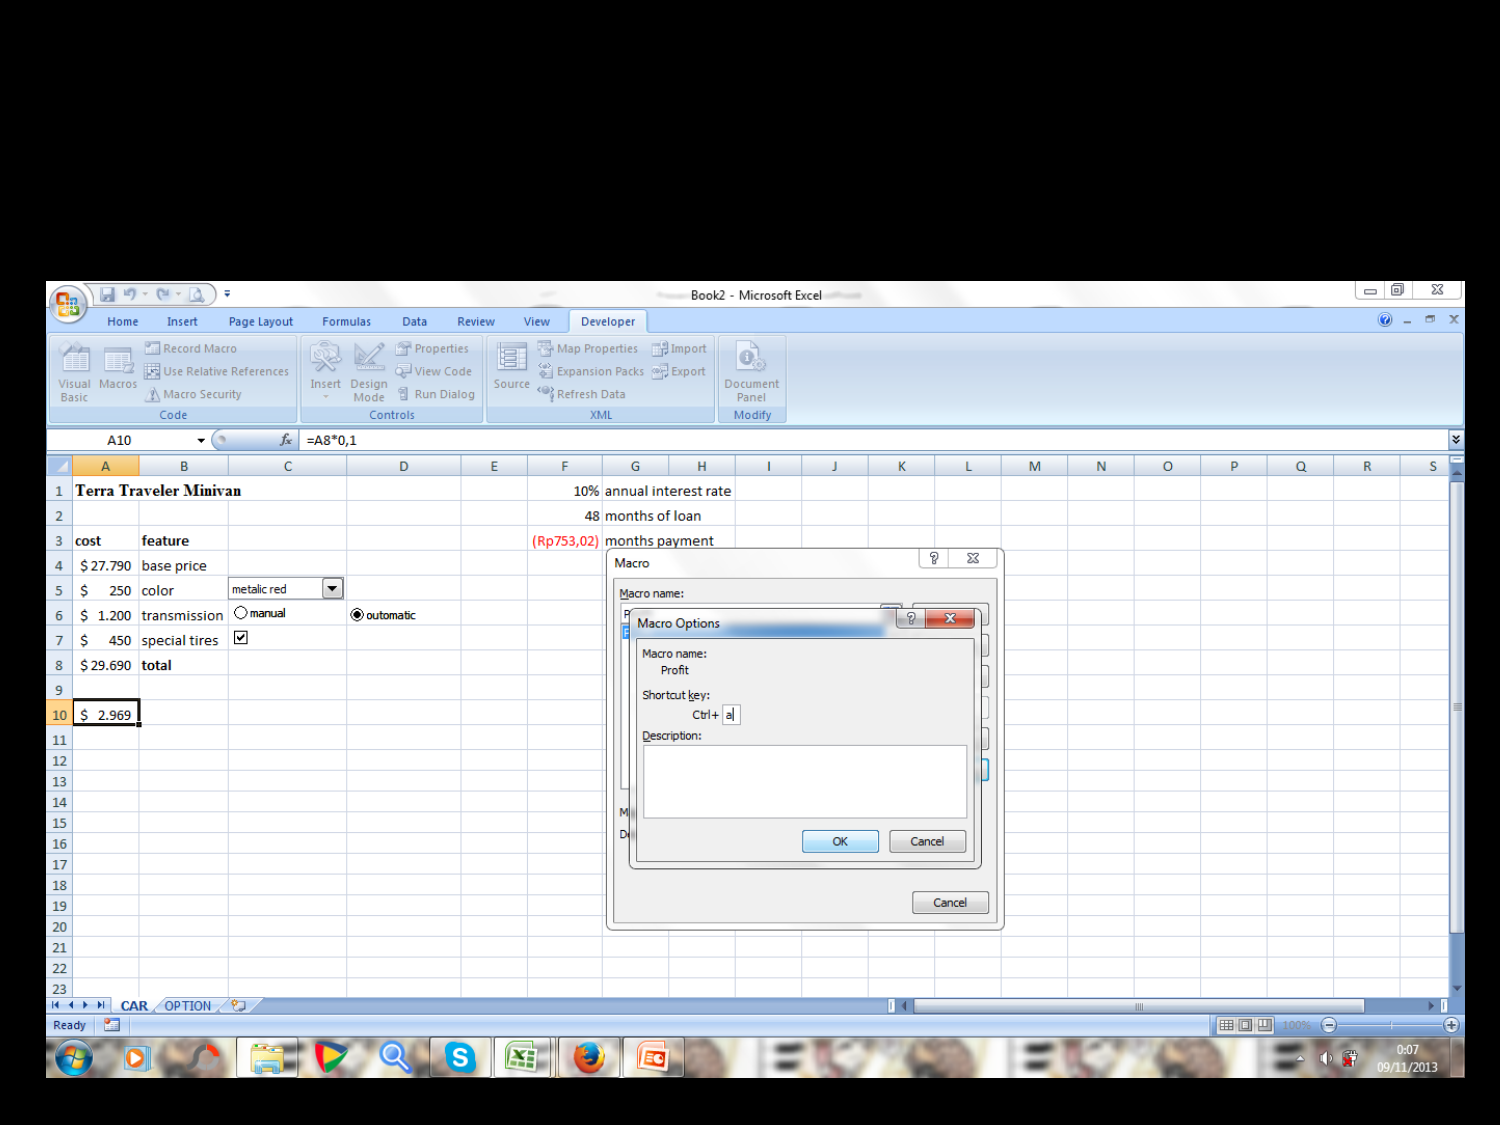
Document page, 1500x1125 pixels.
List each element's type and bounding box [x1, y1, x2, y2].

picture [46, 280, 1466, 1079]
